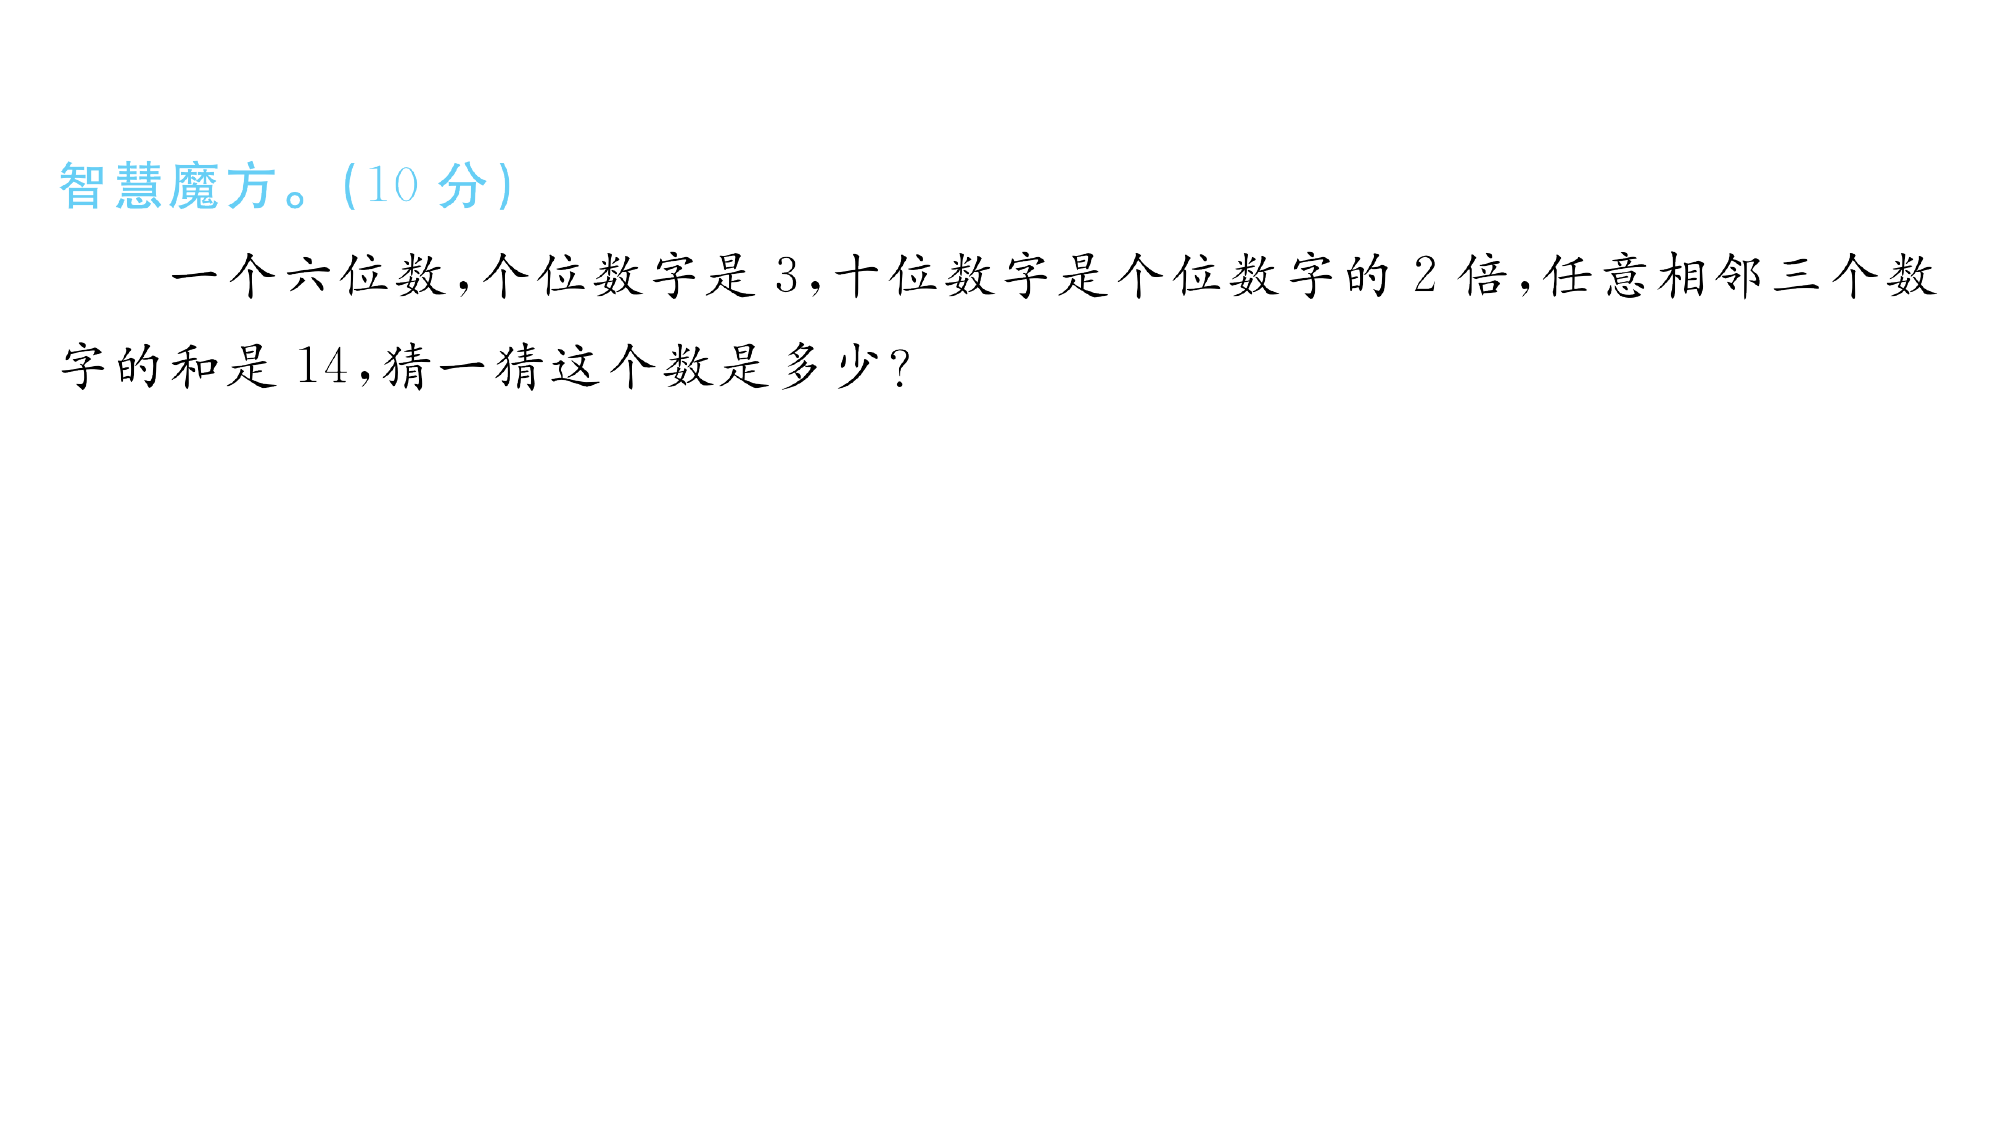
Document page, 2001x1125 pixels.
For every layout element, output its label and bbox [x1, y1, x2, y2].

picture [54, 137, 1945, 487]
